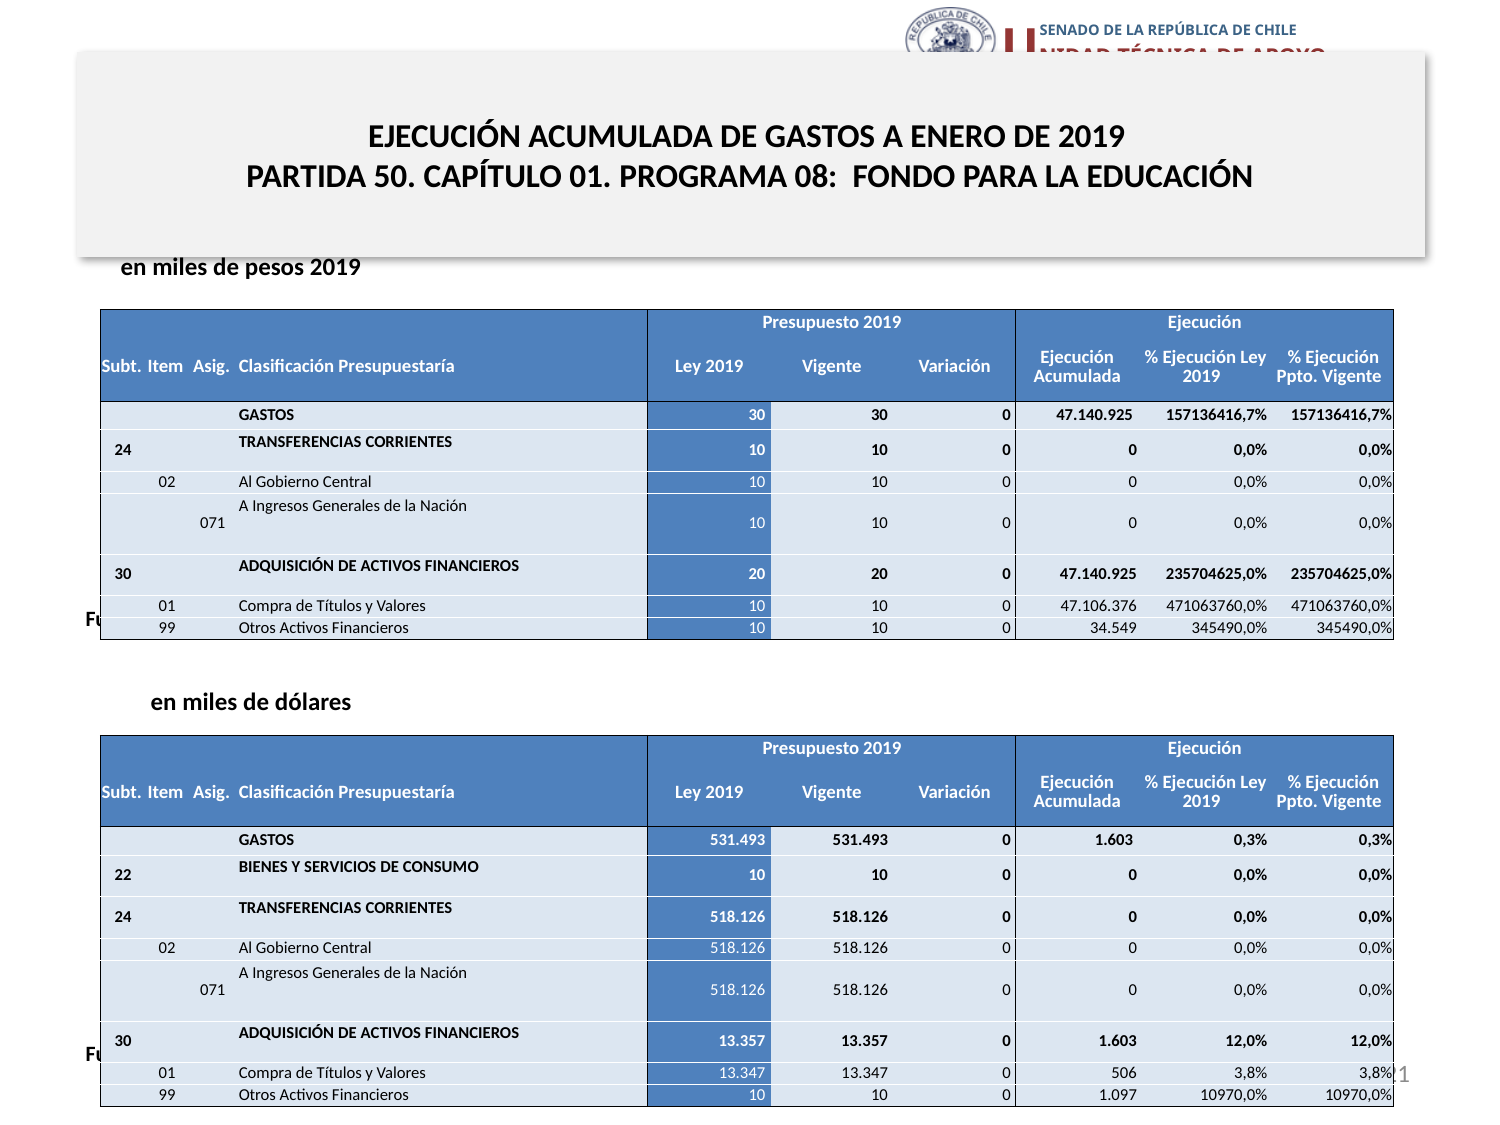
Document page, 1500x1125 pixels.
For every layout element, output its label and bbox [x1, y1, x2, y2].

table_cell [1016, 1085, 1393, 1106]
table_cell [648, 494, 1015, 554]
table_cell [1016, 555, 1393, 595]
table_cell [648, 1085, 1015, 1106]
table_cell [1016, 856, 1393, 896]
table_cell [648, 596, 1015, 617]
table_cell [648, 827, 1015, 855]
table_header [1016, 310, 1393, 334]
text_box [105, 257, 1414, 306]
table_cell [648, 759, 1015, 826]
table_cell [101, 555, 647, 595]
table_cell [101, 334, 647, 401]
footer [70, 597, 1450, 657]
table_cell [101, 472, 647, 493]
text_box [135, 678, 1421, 754]
table_cell [648, 897, 1015, 938]
table_cell [648, 961, 1015, 1021]
table_cell [648, 856, 1015, 896]
table_cell [648, 402, 1015, 429]
table_header [101, 310, 647, 334]
table_cell [1016, 430, 1393, 471]
table_cell [648, 555, 1015, 595]
slide_number [1394, 1092, 1425, 1103]
table_cell [101, 897, 647, 938]
title [77, 52, 1425, 257]
picture [905, 7, 998, 52]
table_cell [648, 618, 1015, 639]
table_cell [1016, 334, 1393, 401]
table_cell [1016, 759, 1393, 826]
table_cell [101, 856, 647, 896]
table_cell [101, 759, 647, 826]
table_cell [1016, 939, 1393, 960]
table_header [648, 736, 1015, 759]
table_cell [101, 618, 647, 639]
table_cell [101, 494, 647, 554]
table_cell [101, 596, 647, 617]
table_cell [101, 1063, 647, 1084]
table_cell [1016, 402, 1393, 429]
table_cell [648, 939, 1015, 960]
table_cell [101, 1085, 647, 1106]
table_cell [101, 827, 647, 855]
table_cell [101, 939, 647, 960]
table_cell [101, 961, 647, 1021]
table_cell [1016, 827, 1393, 855]
table_header [648, 310, 1015, 334]
table_cell [648, 334, 1015, 401]
table_cell [648, 430, 1015, 471]
table_cell [1016, 596, 1393, 617]
table_cell [1016, 472, 1393, 493]
table_cell [101, 402, 647, 429]
table_cell [648, 1022, 1015, 1062]
table_cell [648, 472, 1015, 493]
table_cell [1016, 1022, 1393, 1062]
text_box [1394, 1032, 1450, 1092]
text_box [70, 1032, 100, 1092]
table_cell [1016, 494, 1393, 554]
table_header [101, 736, 647, 759]
table_cell [101, 430, 647, 471]
table_cell [101, 1022, 647, 1062]
table_header [1016, 736, 1393, 759]
table_cell [1016, 1063, 1393, 1084]
table_cell [648, 1063, 1015, 1084]
table_cell [1016, 897, 1393, 938]
table_cell [1016, 961, 1393, 1021]
table_cell [1016, 618, 1393, 639]
